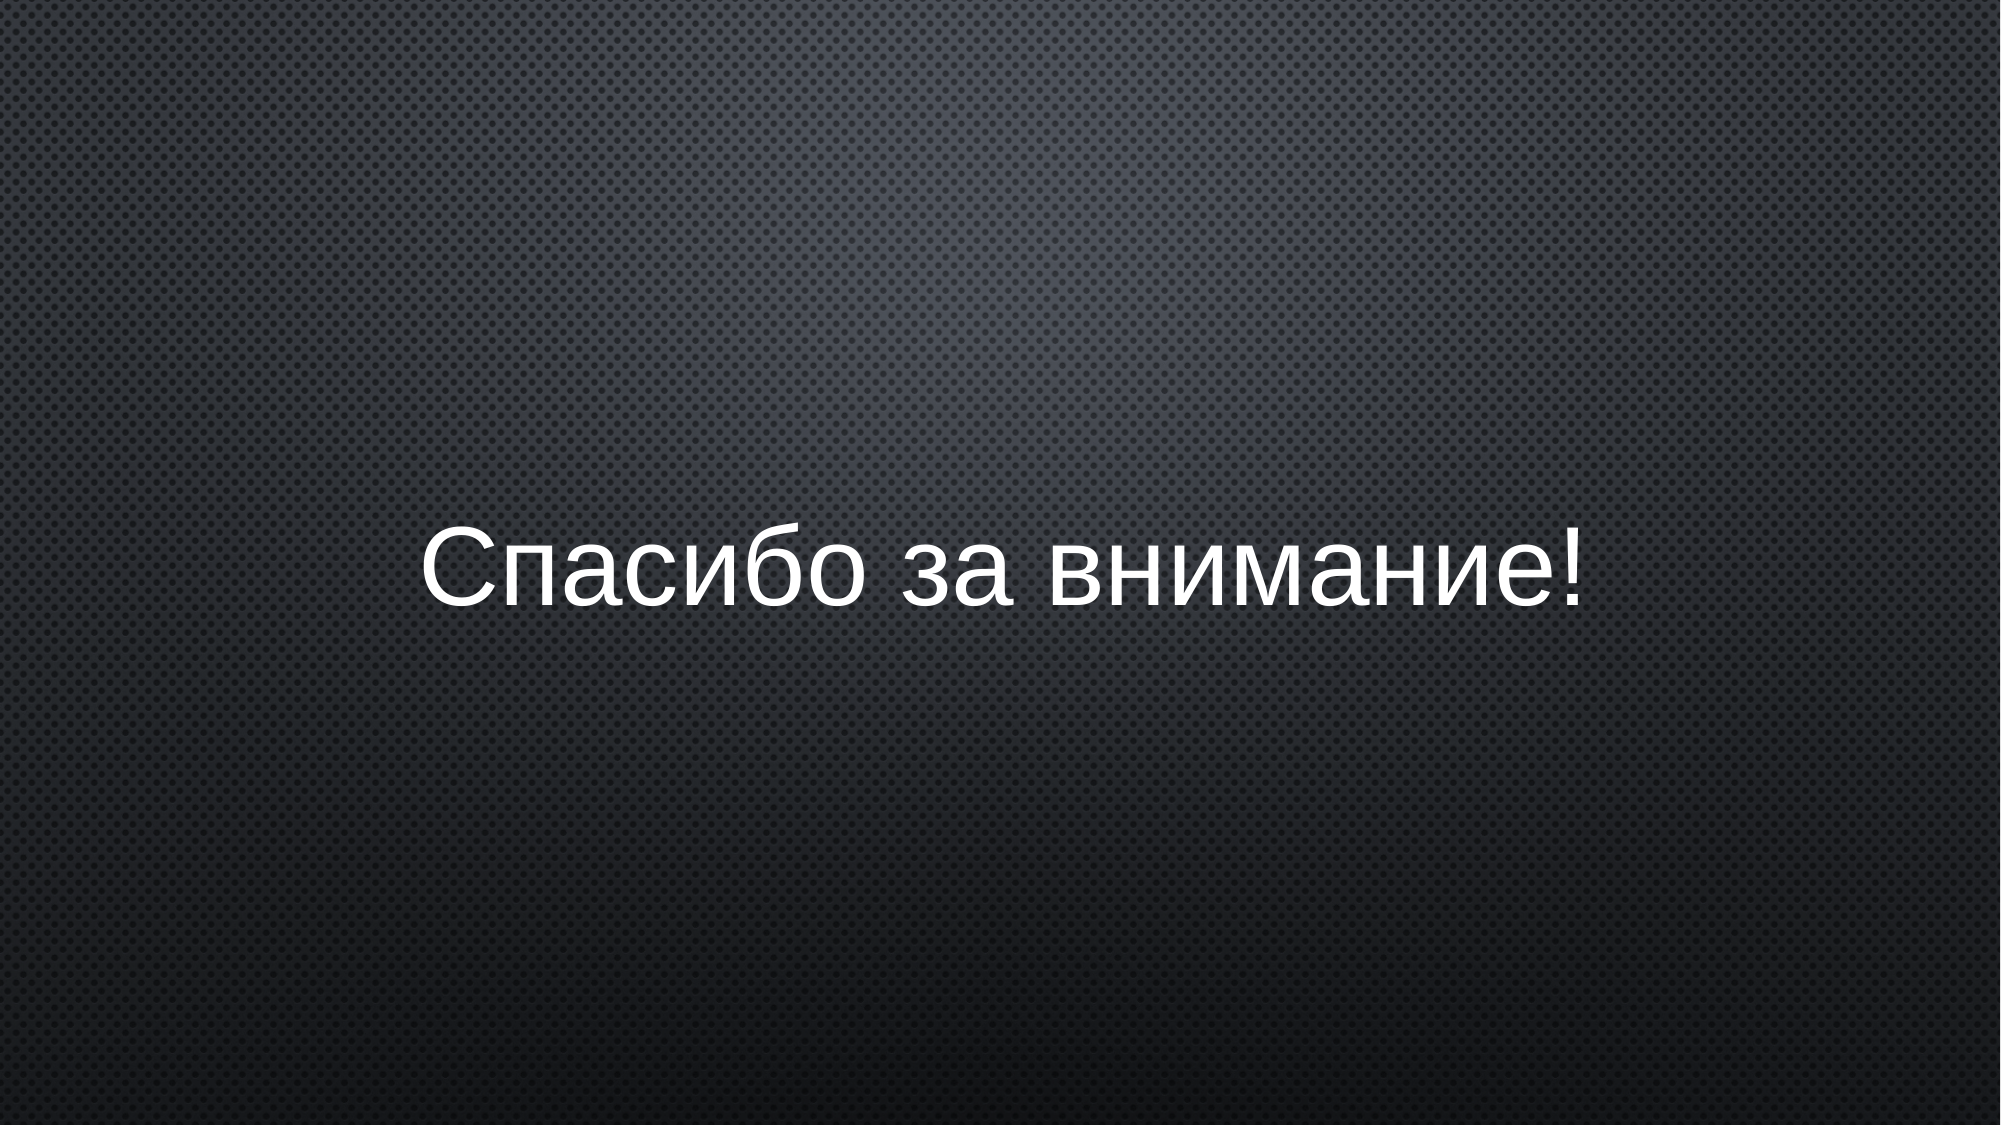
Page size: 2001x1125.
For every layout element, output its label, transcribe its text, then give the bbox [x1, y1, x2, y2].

picture [0, 0, 2001, 1125]
text_box Спасибо за внимание! [264, 87, 1743, 1034]
